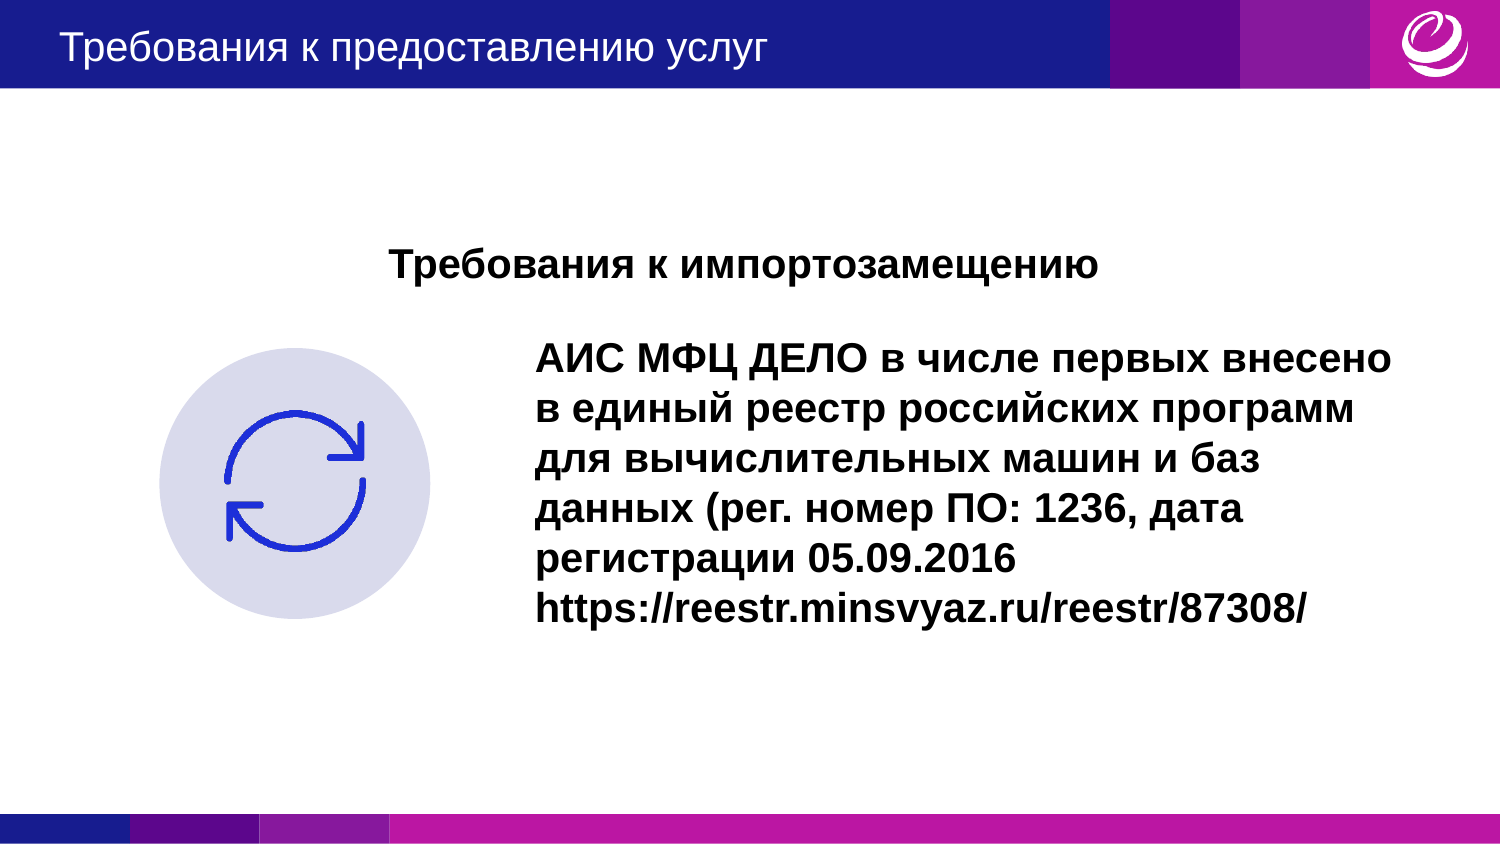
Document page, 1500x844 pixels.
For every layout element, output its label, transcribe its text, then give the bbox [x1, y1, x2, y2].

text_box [0, 0, 1500, 89]
text_box АИС МФЦ ДЕЛО в числе первых внесено в единый реестр российских программ для вычислительных машин и баз данных (рег. номер ПО: 1236, дата регистрации 05.09.2016 https://reestr.minsvyaz.ru/reestr/87308/ [474, 338, 1464, 690]
picture [224, 409, 366, 552]
text_box Требования к импортозамещению [0, 162, 1490, 338]
text_box [157, 345, 433, 622]
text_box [0, 813, 1500, 844]
